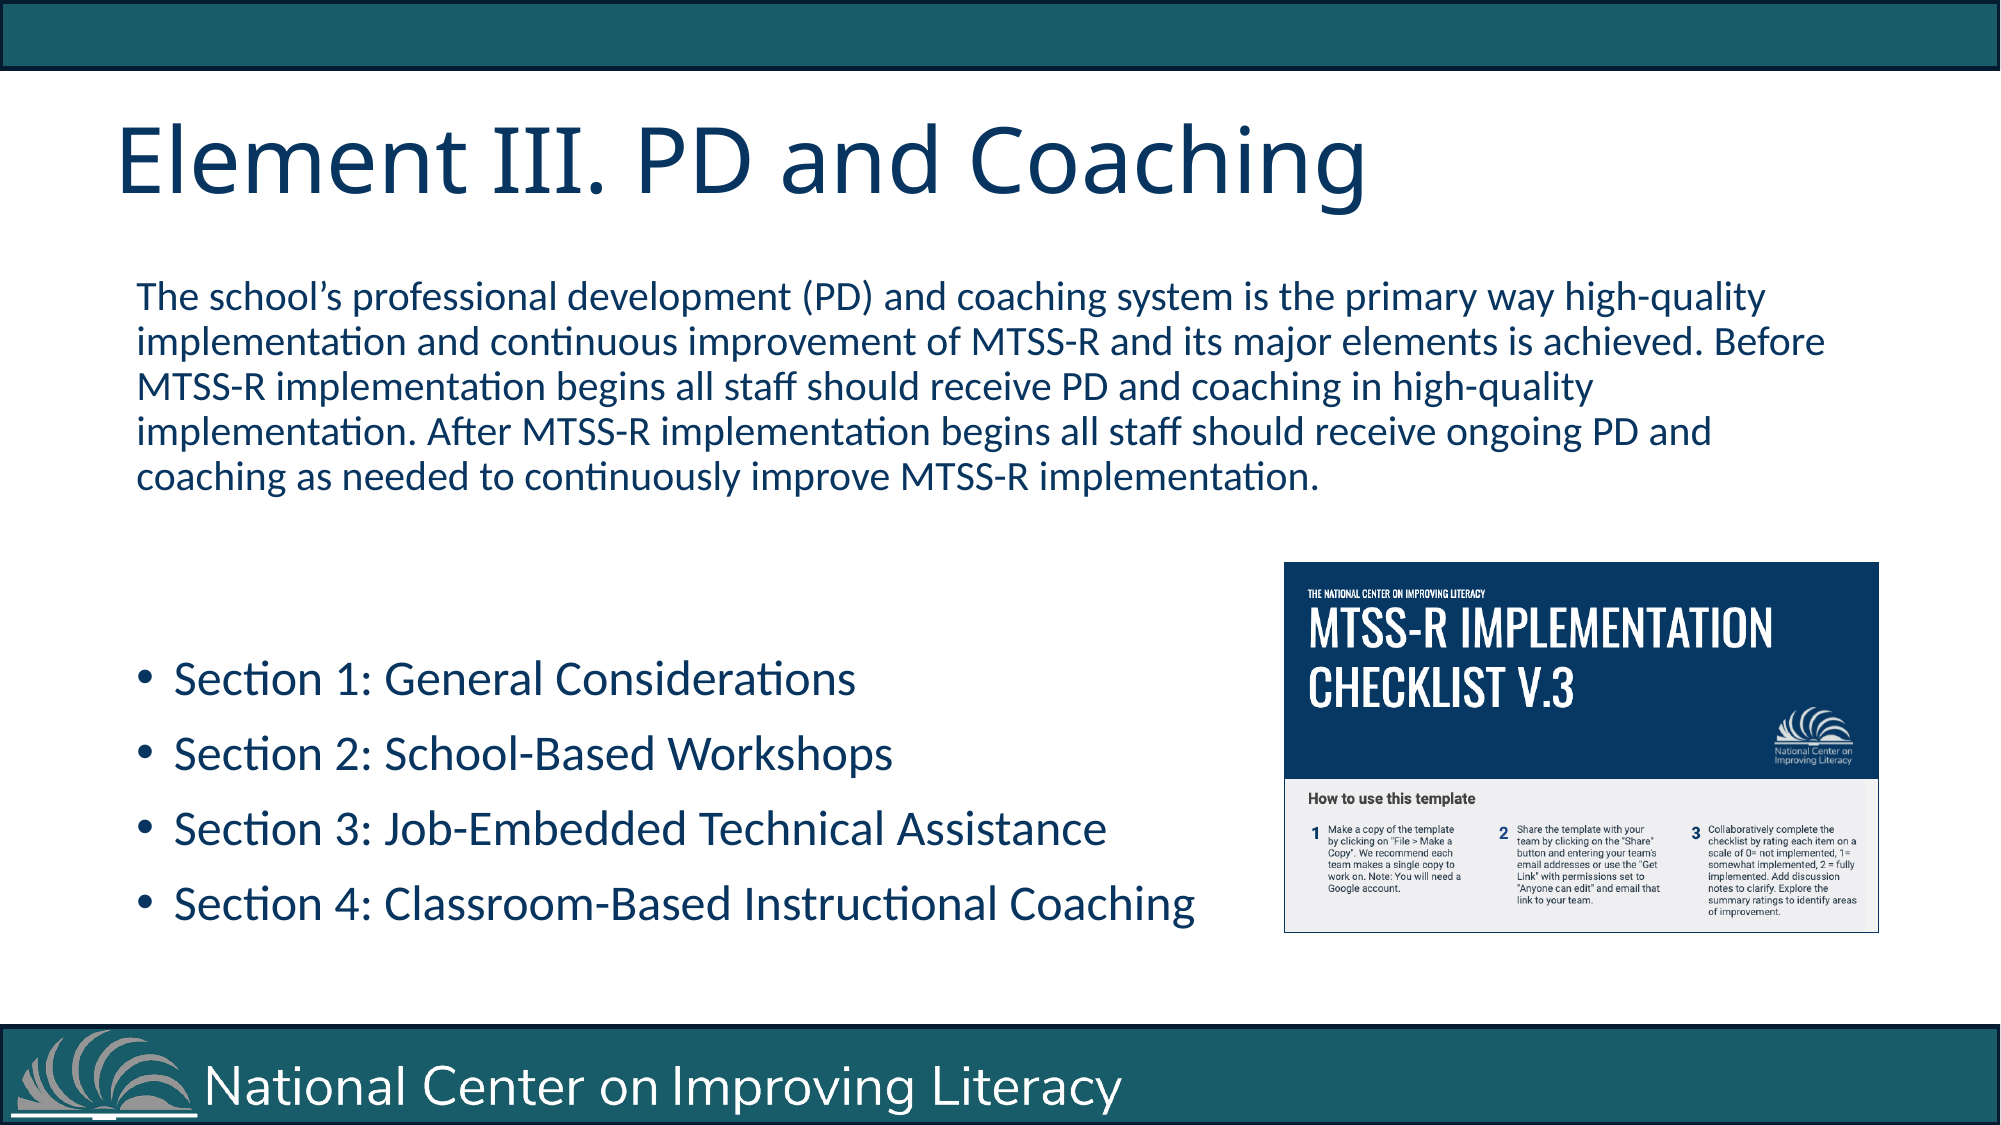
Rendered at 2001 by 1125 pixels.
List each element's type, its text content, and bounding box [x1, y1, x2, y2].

list The school’s professional development (PD) and coaching system is the primary way high-quality implementation and continuous improvement of MTSS-R and its major elements is achieved. Before MTSS-R implementation begins all staff should receive PD and coaching in high-quality implementation. After MTSS-R implementation begins all staff should receive ongoing PD and coaching as needed to continuously improve MTSS-R implementation. Section 1: General Considerations Section 2: School-Based Workshops Section 3: Job-Embedded Technical Assistance Section 4: Classroom-Based Instructional Coaching [121, 267, 1879, 996]
picture [1284, 562, 1879, 933]
picture [11, 1030, 1122, 1120]
title Element III. PD and Coaching [99, 106, 1900, 224]
